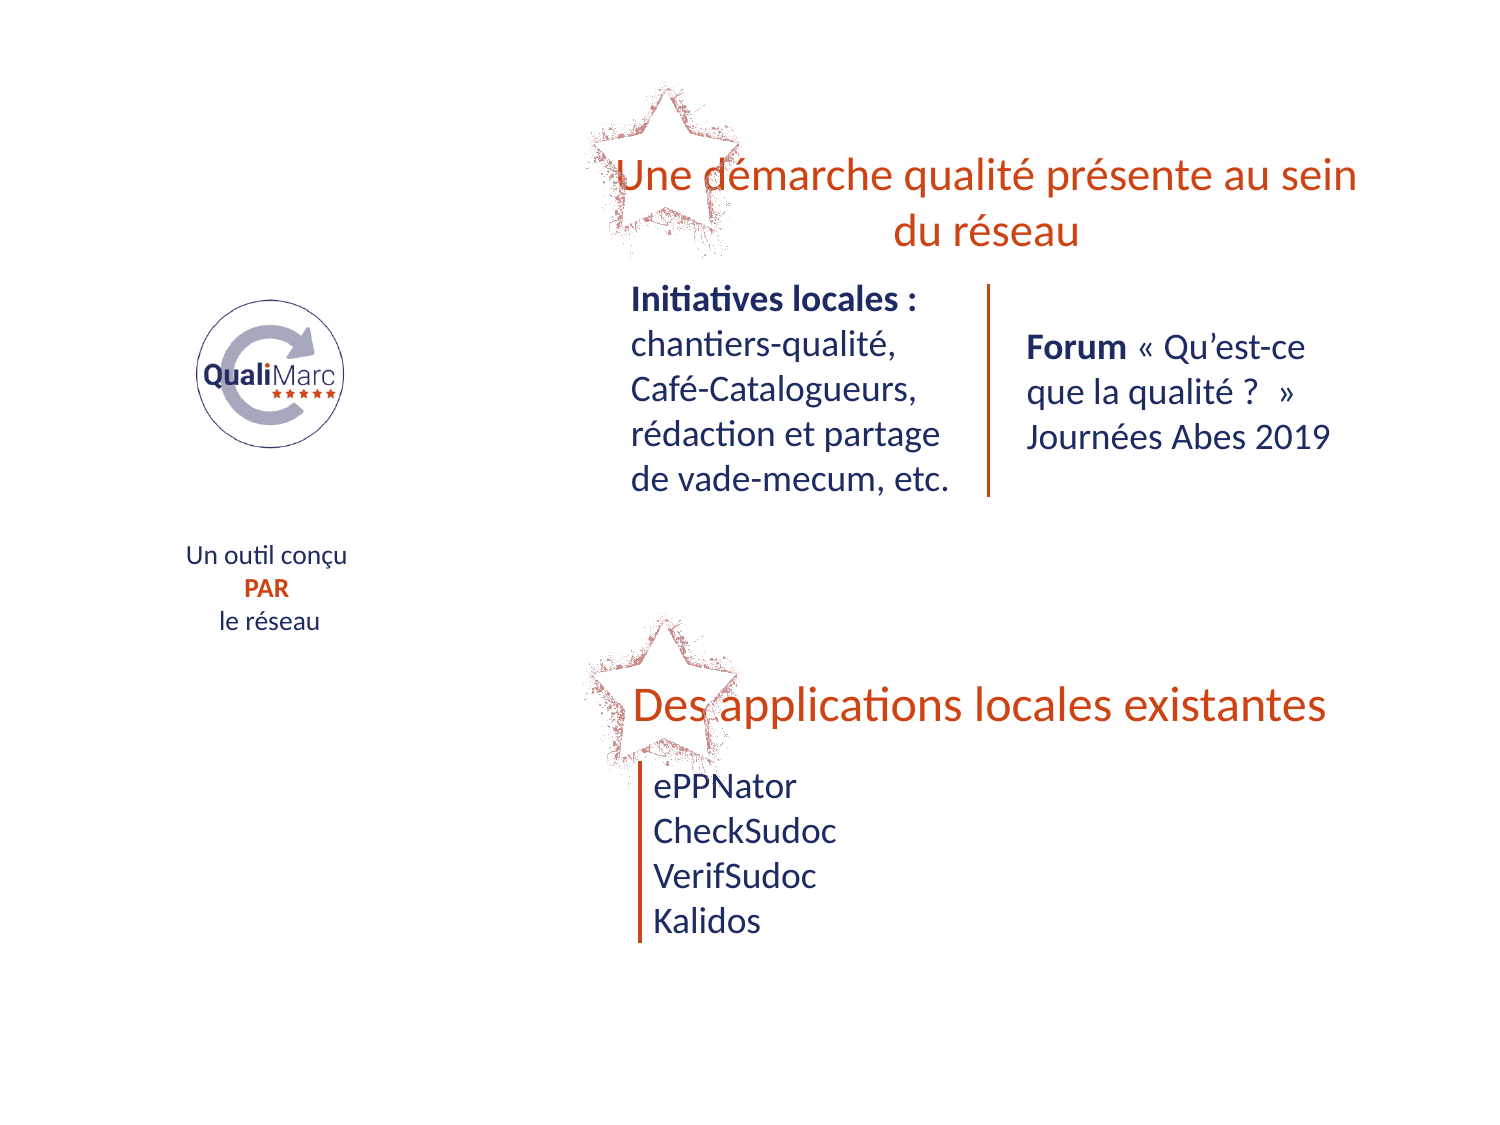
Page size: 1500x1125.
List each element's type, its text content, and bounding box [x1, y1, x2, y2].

picture [184, 290, 355, 460]
text_box Initiatives locales : chantiers-qualité, Café-Catalogueurs, rédaction et partage de vade-mecum, etc. [616, 266, 989, 552]
title Un outil conçu PAR le réseau [17, 529, 523, 645]
list Une démarche qualité présente au sein du réseau [761, 80, 1378, 264]
text_box Forum « Qu’est-ce que la qualité ? » Journées Abes 2019 [1011, 314, 1378, 465]
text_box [572, 609, 1398, 951]
picture [574, 77, 758, 261]
